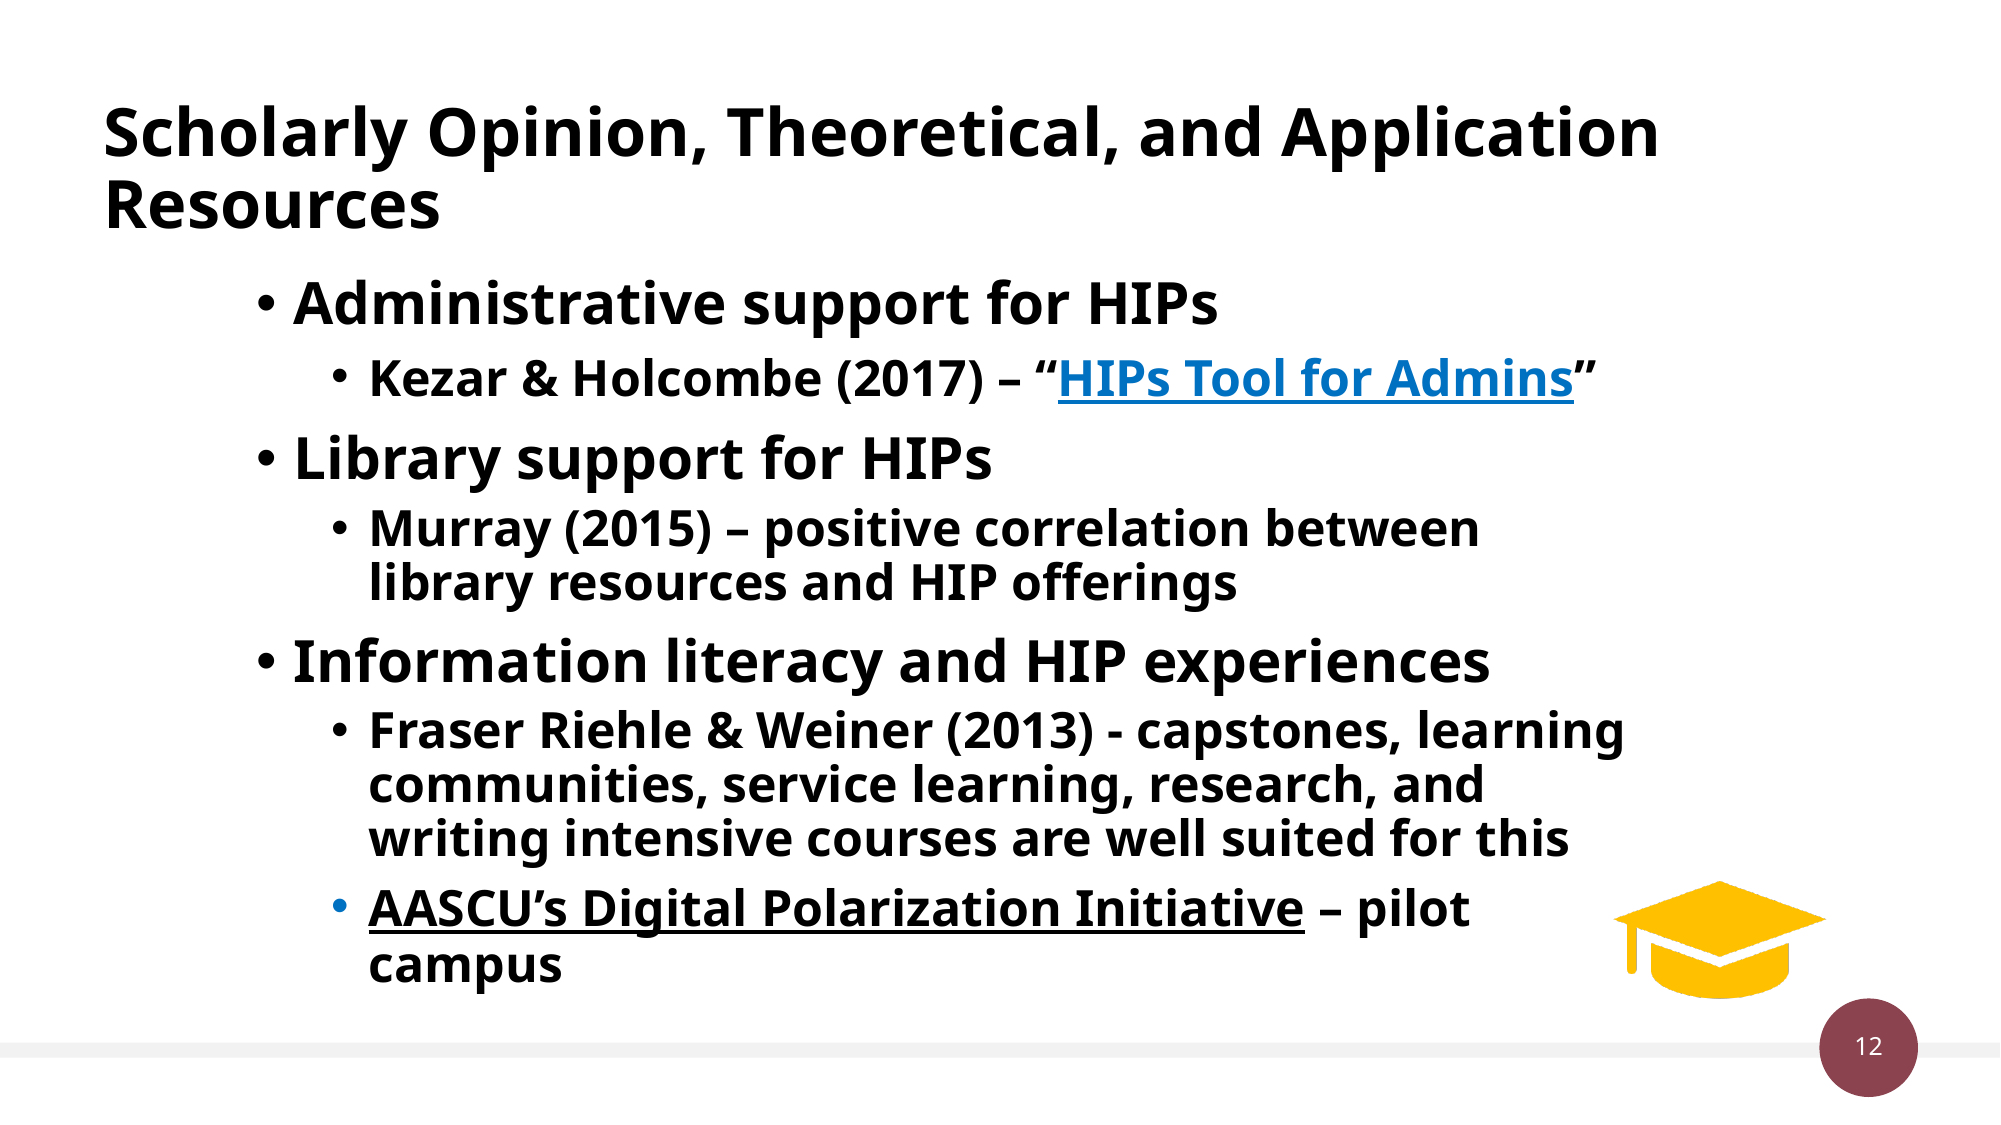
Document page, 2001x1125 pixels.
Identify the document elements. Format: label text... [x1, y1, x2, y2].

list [1602, 822, 1837, 1057]
title Scholarly Opinion, Theoretical, and Application Resources [103, 91, 1879, 228]
list Administrative support for HIPs Kezar & Holcombe (2017) – “HIPs Tool for Admins” Library support for HIPs Murray (2015) – positive correlation between library resources and HIP offerings Information literacy and HIP experiences Fraser Riehle & Weiner (2013) - capstones, learning communities, service learning, research, and writing intensive courses are well suited for this AASCU’s Digital Polarization Initiative – pilot campus [256, 266, 1657, 964]
